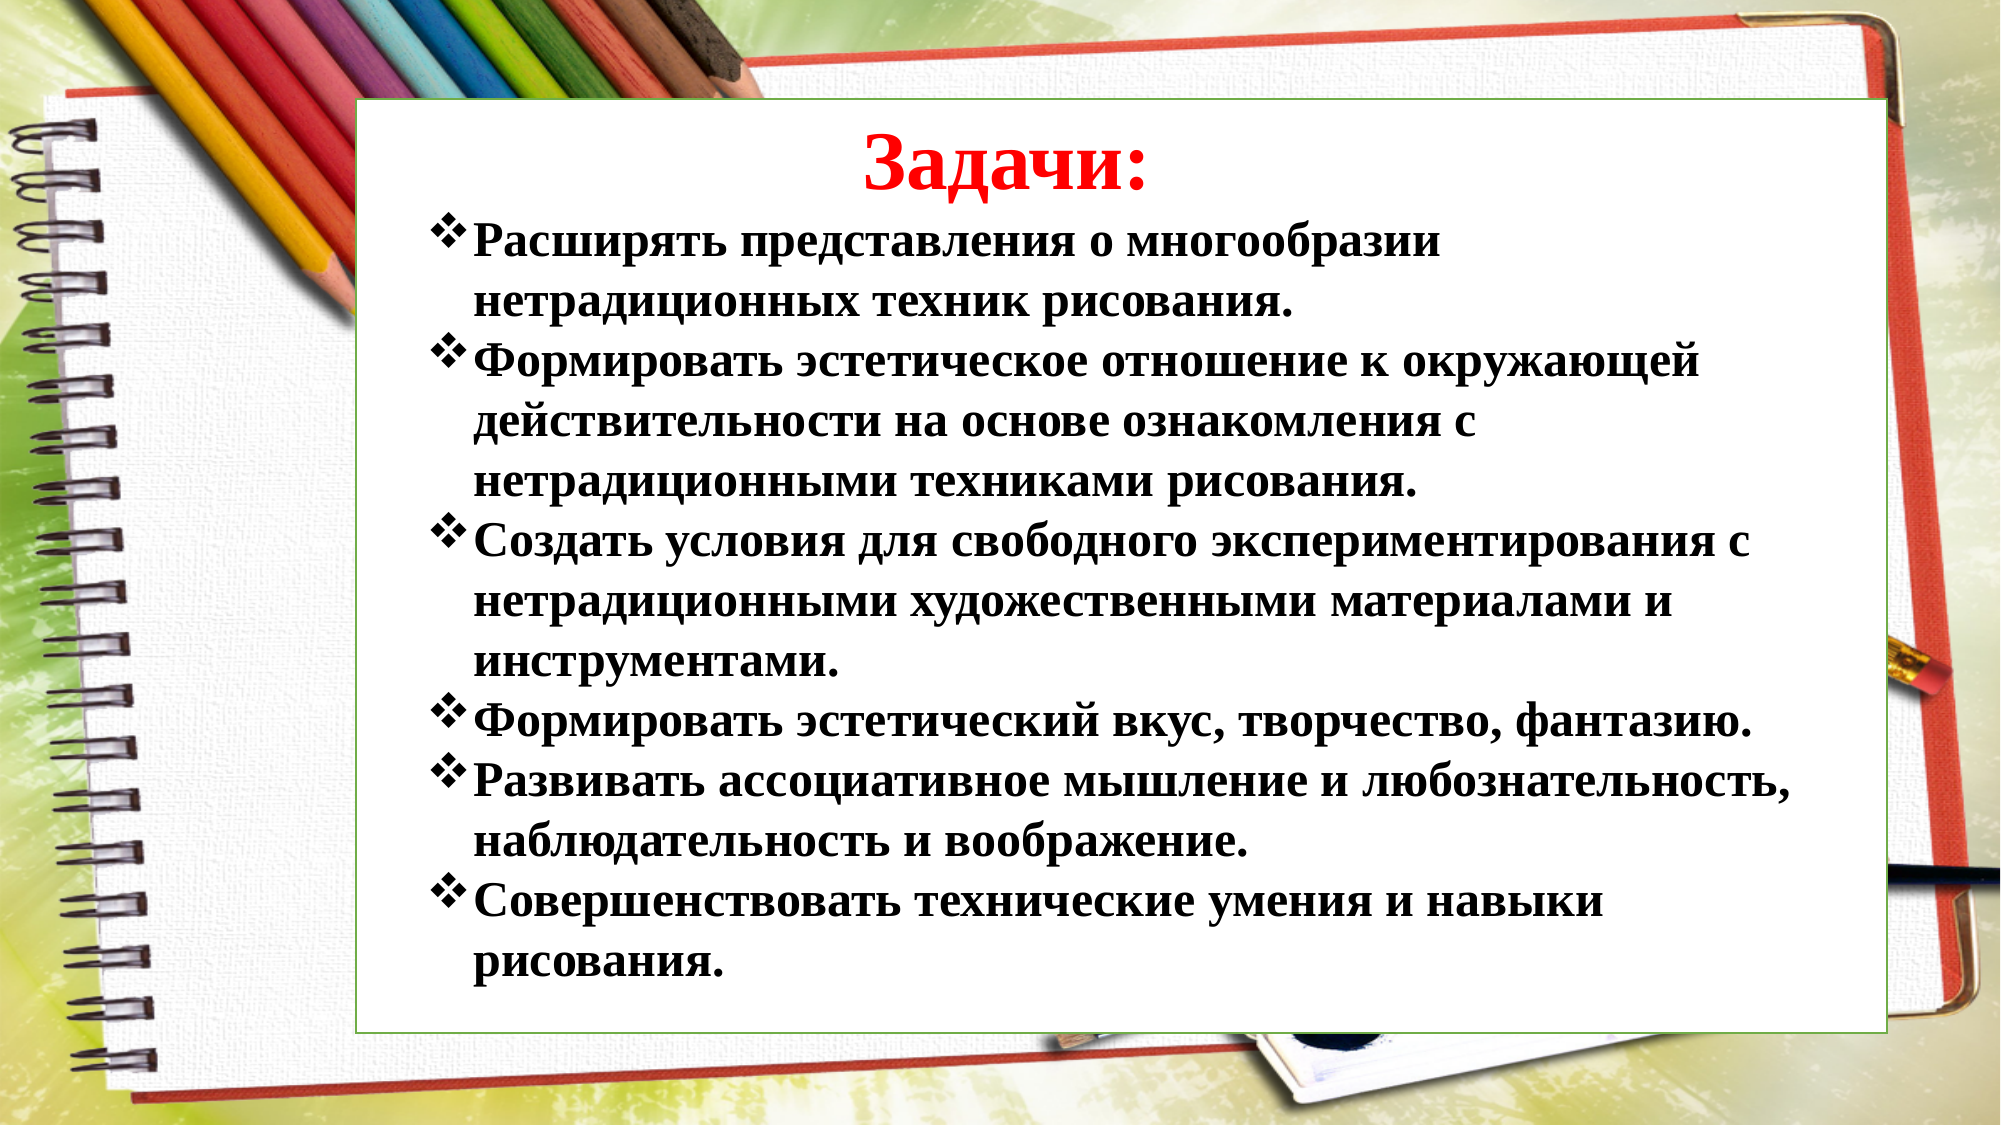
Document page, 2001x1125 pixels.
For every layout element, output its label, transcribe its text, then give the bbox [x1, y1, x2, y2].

text_box [355, 98, 1888, 1034]
text_box Задачи: Расширять представления о многообразии нетрадиционных техник рисования. Формировать эстетическое отношение к окружающей действительности на основе ознакомления с нетрадиционными техниками рисования. Создать условия для свободного экспериментирования с нетрадиционными художественными материалами и инструментами. Формировать эстетический вкус, творчество, фантазию. Развивать ассоциативное мышление и любознательность, наблюдательность и воображение. Совершенствовать технические умения и навыки рисования. [411, 99, 1831, 994]
picture [0, 0, 2001, 1125]
